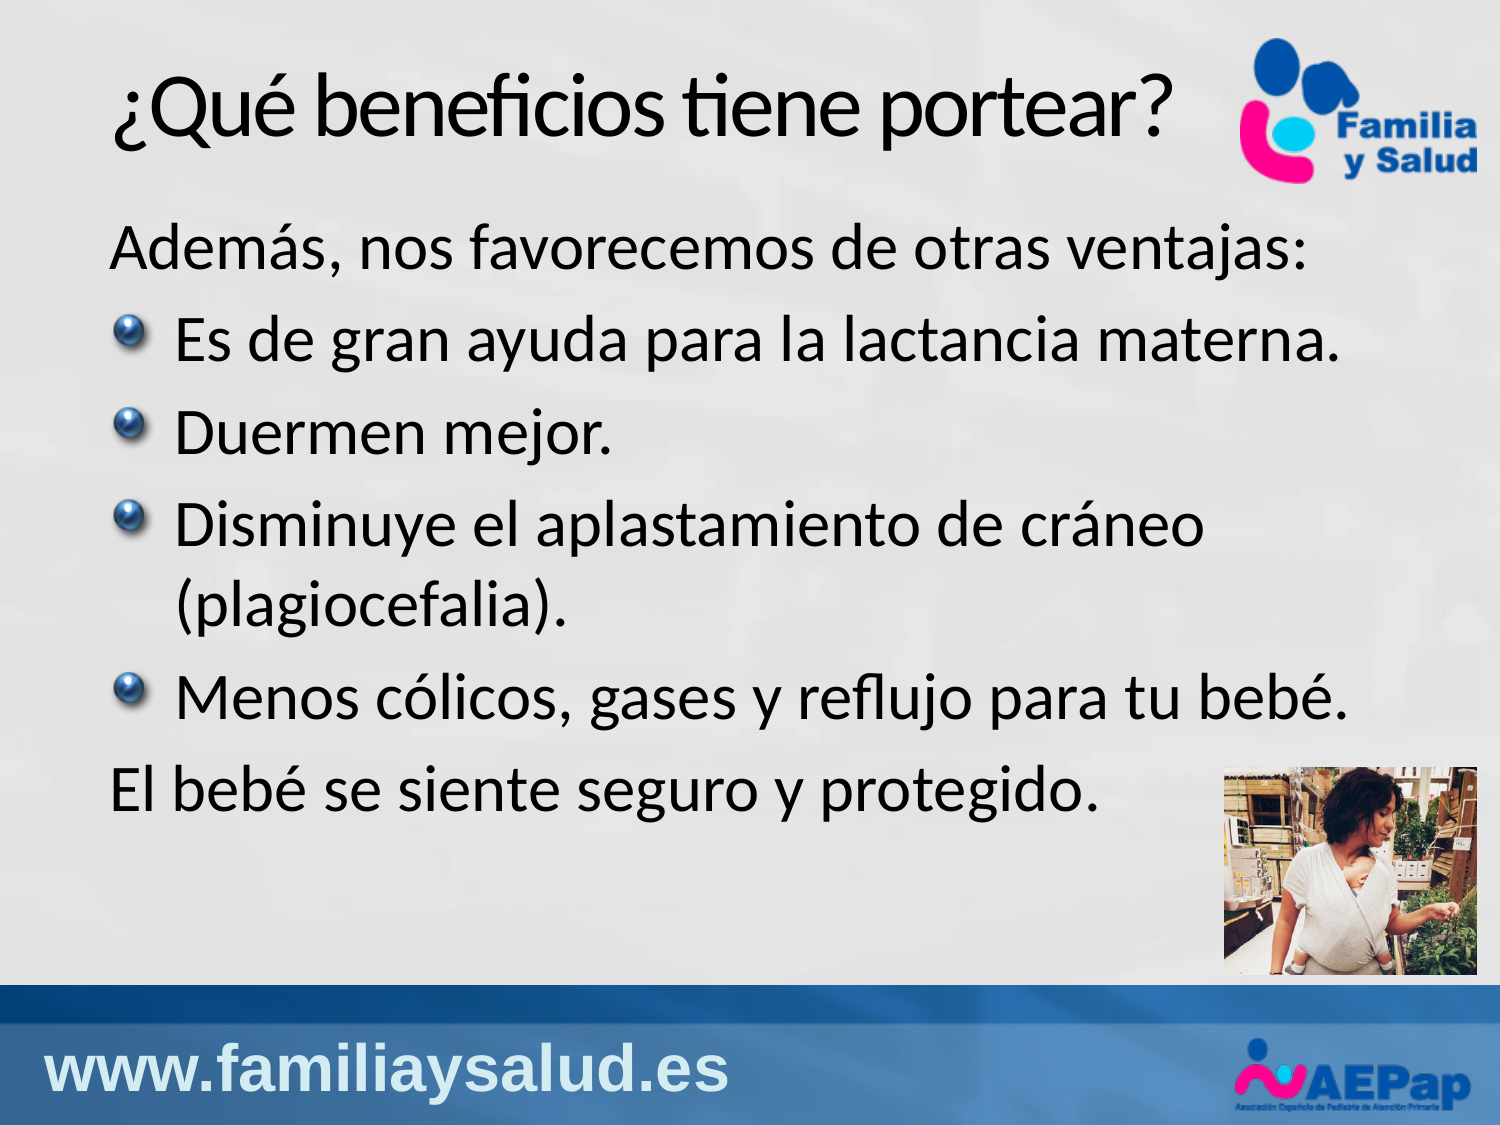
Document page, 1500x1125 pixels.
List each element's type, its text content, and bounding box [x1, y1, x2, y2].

list Además, nos favorecemos de otras ventajas: Es de gran ayuda para la lactancia materna. Duermen mejor. Disminuye el aplastamiento de cráneo (plagiocefalia). Menos cólicos, gases y reflujo para tu bebé. El bebé se siente seguro y protegido. [108, 202, 1455, 845]
title ¿Qué beneficios tiene portear? [109, 56, 1234, 157]
text_box www.familiaysalud.es [29, 1017, 757, 1113]
picture [0, 0, 1500, 1125]
